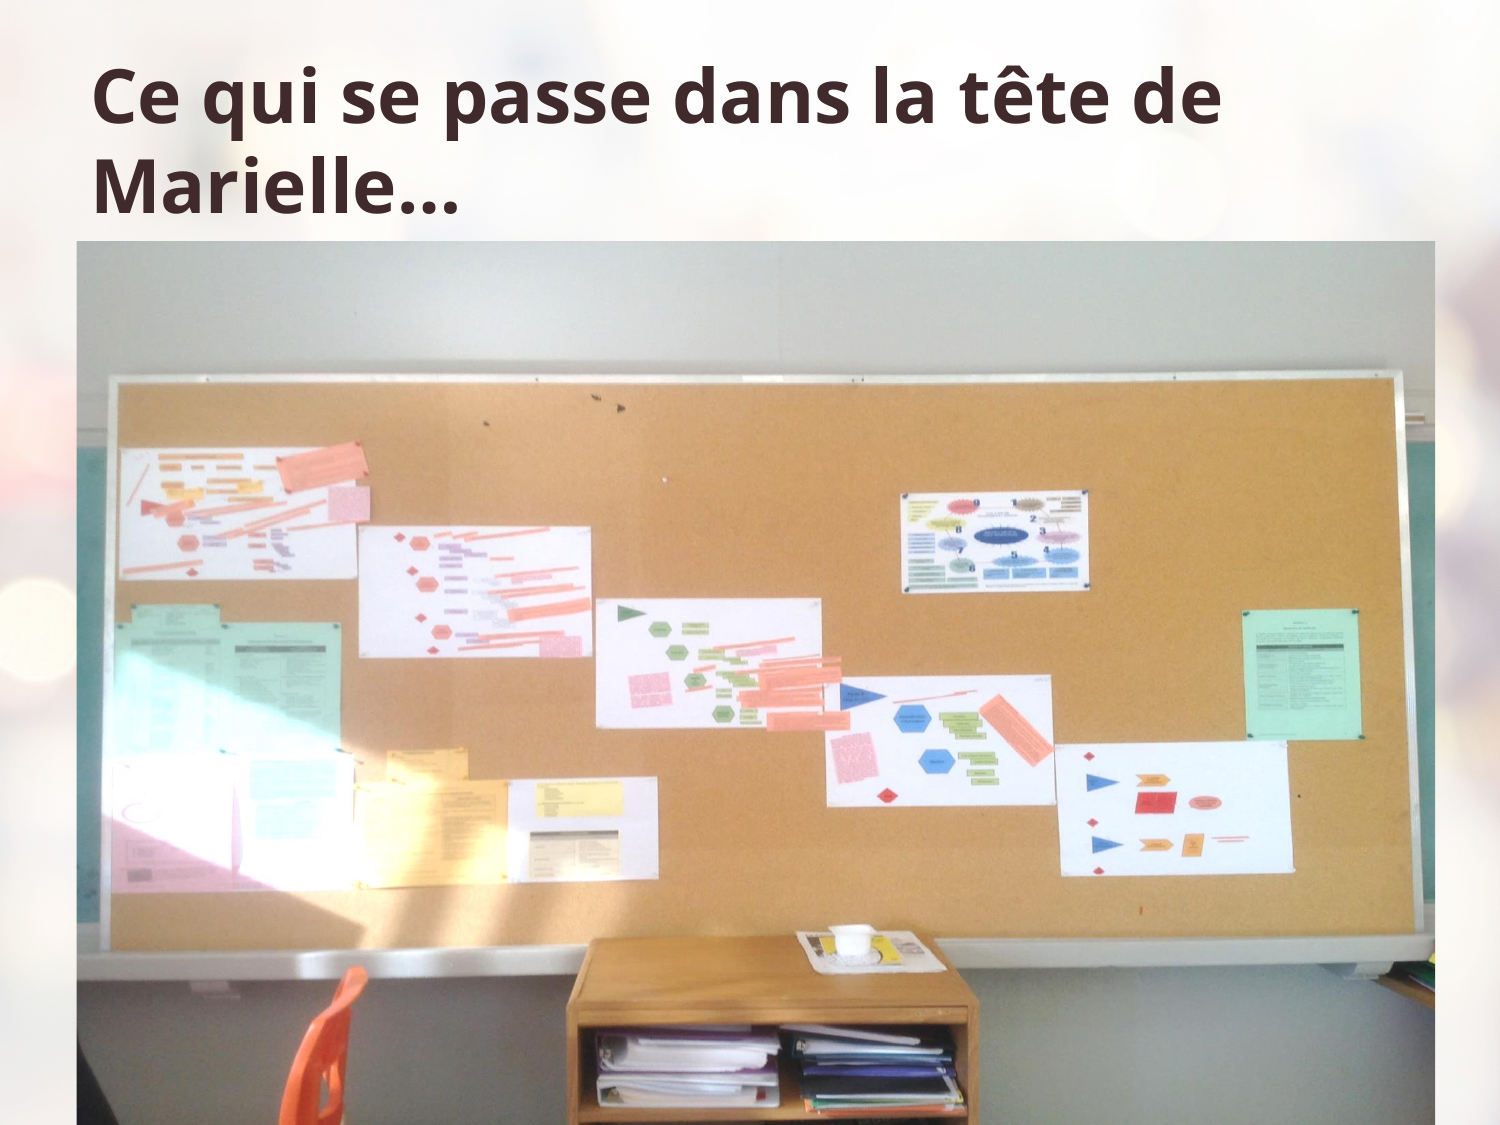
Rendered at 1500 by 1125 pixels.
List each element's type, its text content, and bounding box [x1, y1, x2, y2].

picture [76, 241, 1436, 1125]
title Ce qui se passe dans la tête de Marielle… [75, 45, 1425, 233]
